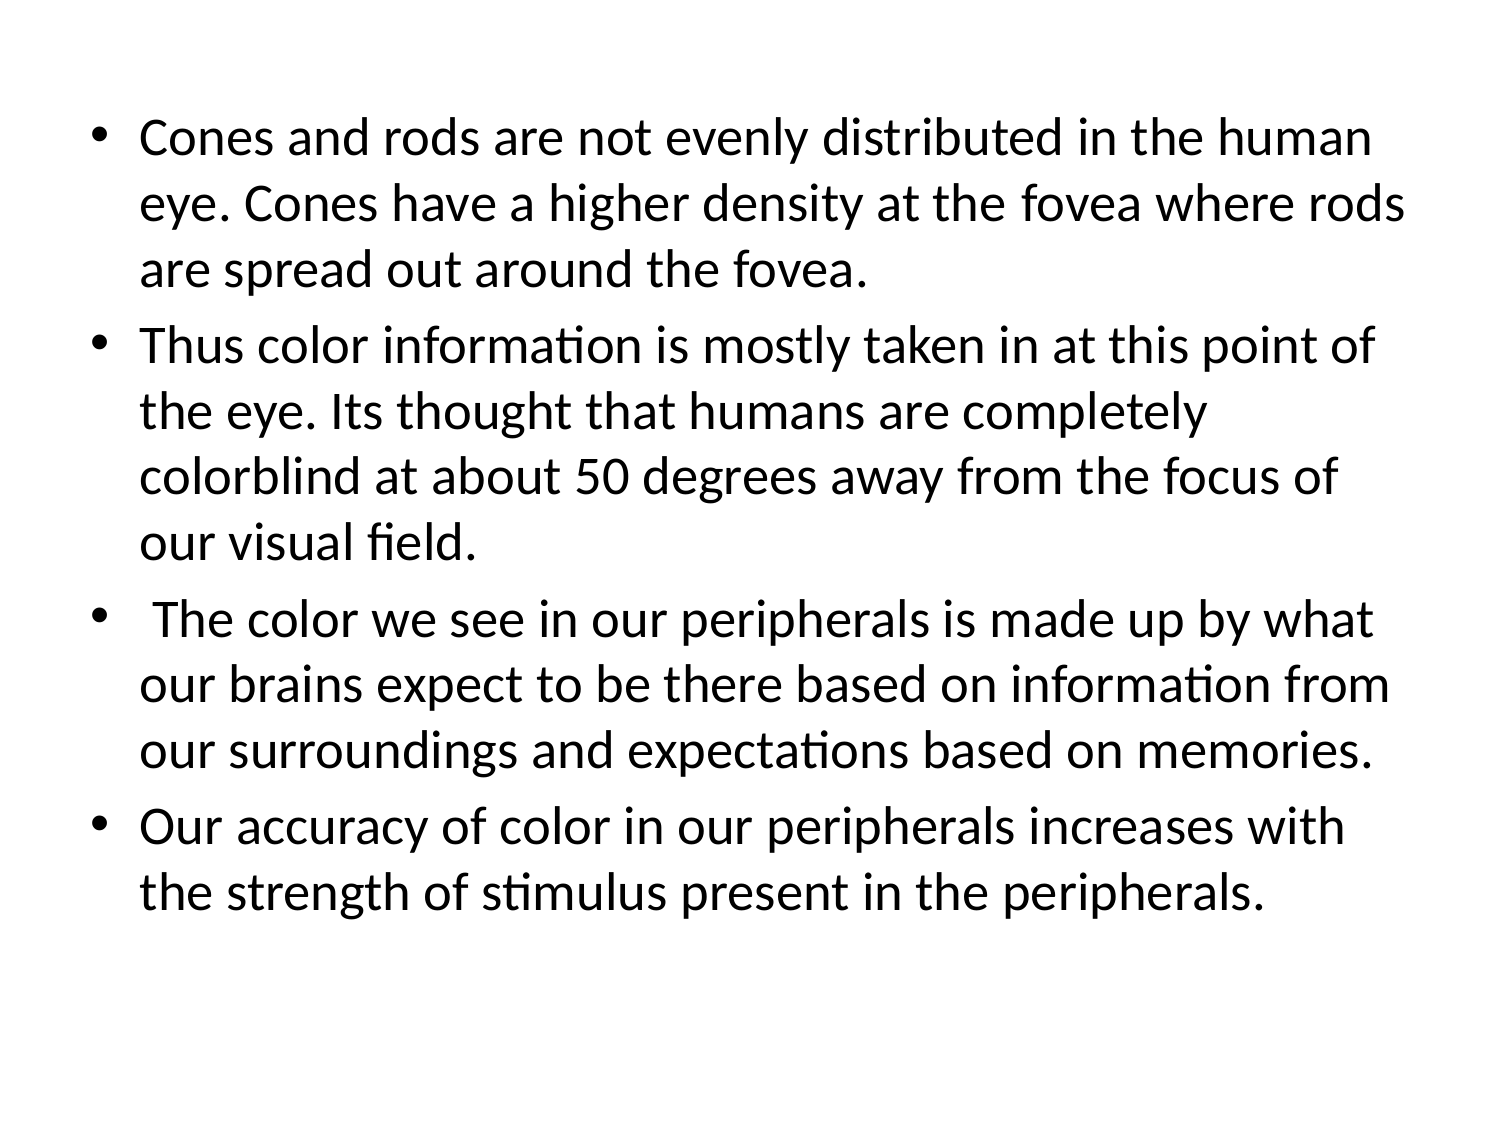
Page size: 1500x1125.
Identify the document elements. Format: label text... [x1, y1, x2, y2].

list Cones and rods are not evenly distributed in the human eye. Cones have a higher density at the fovea where rods are spread out around the fovea. Thus color information is mostly taken in at this point of the eye. Its thought that humans are completely colorblind at about 50 degrees away from the focus of our visual field. The color we see in our peripherals is made up by what our brains expect to be there based on information from our surroundings and expectations based on memories. Our accuracy of color in our peripherals increases with the strength of stimulus present in the peripherals. [75, 93, 1425, 1067]
